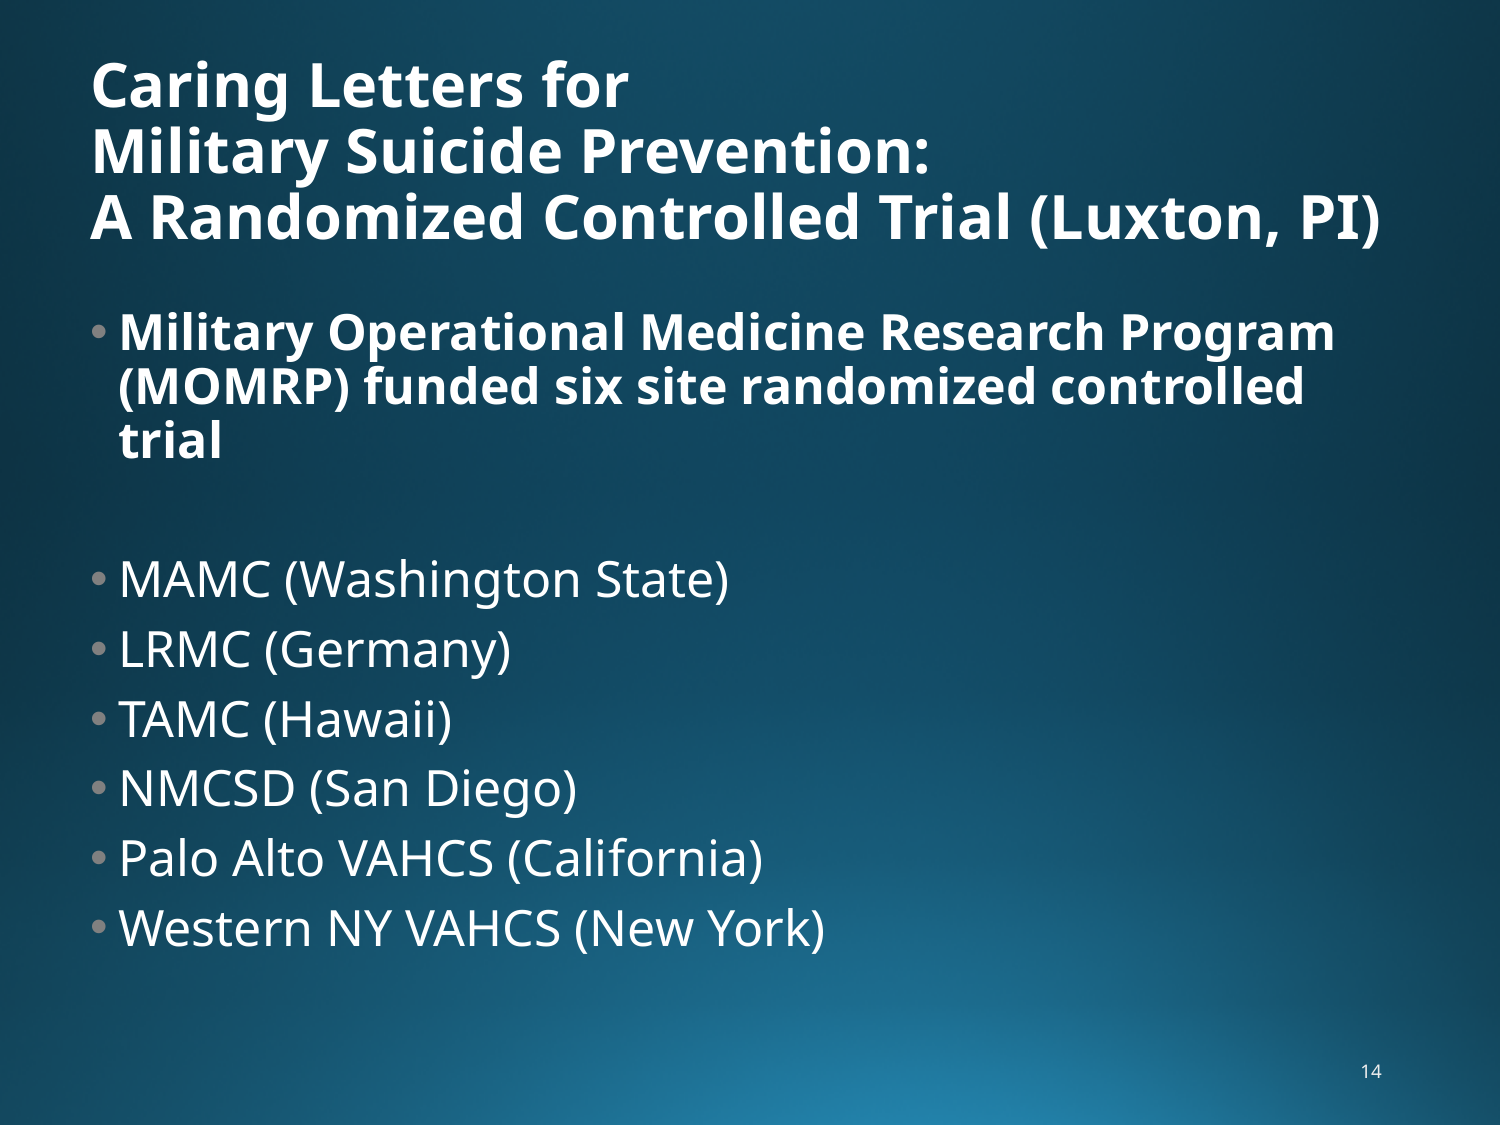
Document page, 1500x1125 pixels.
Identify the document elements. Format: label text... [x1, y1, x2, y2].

picture [0, 0, 1500, 1125]
slide_number 14 [1059, 1042, 1397, 1103]
list Military Operational Medicine Research Program (MOMRP) funded six site randomized controlled trial MAMC (Washington State) LRMC (Germany) TAMC (Hawaii) NMCSD (San Diego) Palo Alto VAHCS (California) Western NY VAHCS (New York) [75, 299, 1425, 1005]
title Caring Letters for Military Suicide Prevention: A Randomized Controlled Trial (Luxton, PI) [75, 45, 1425, 263]
